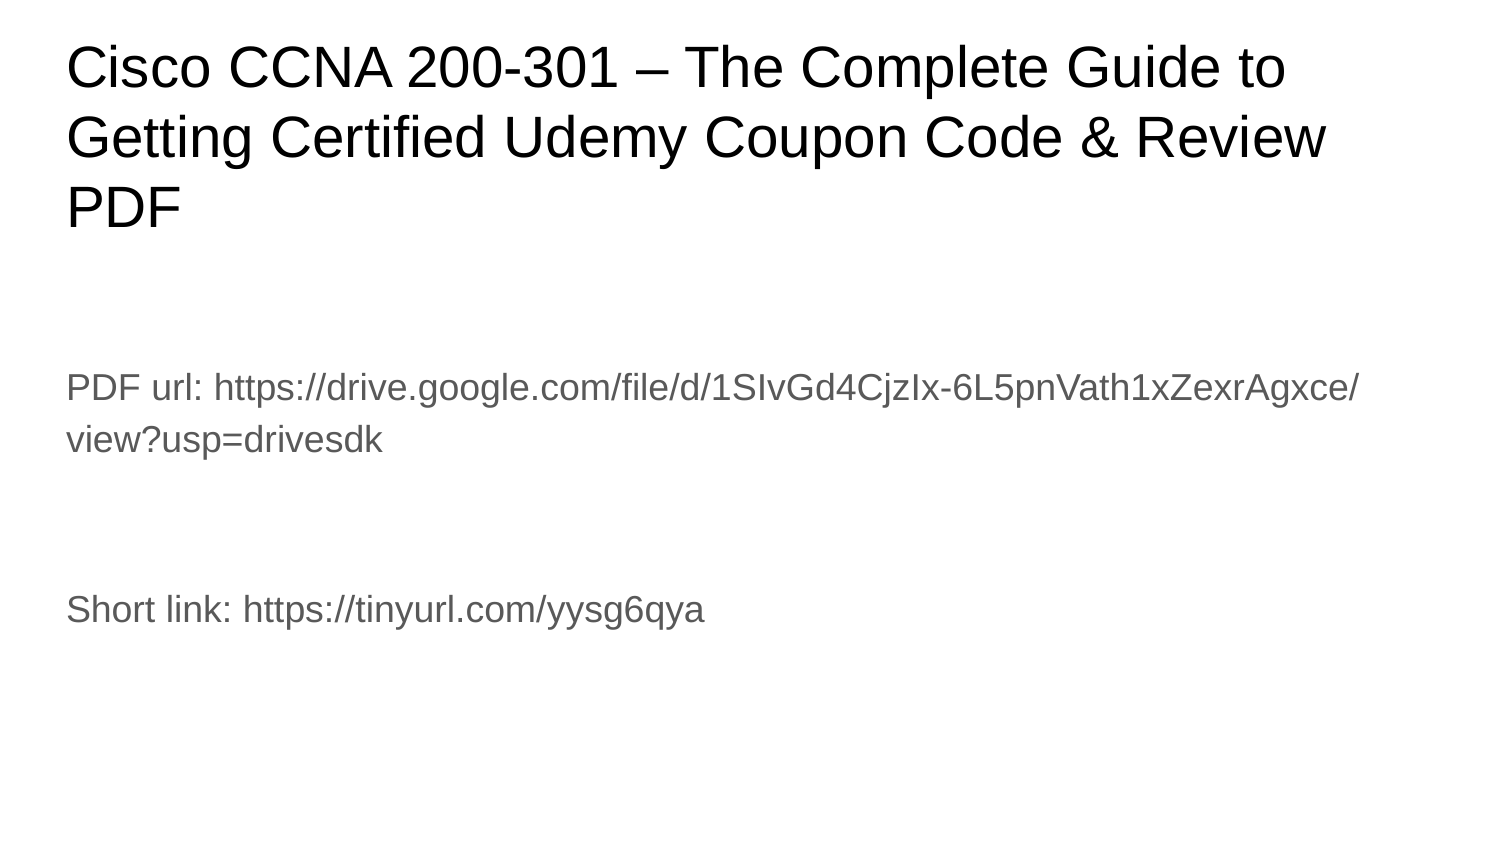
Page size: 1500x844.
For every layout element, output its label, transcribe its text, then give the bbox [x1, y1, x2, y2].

title Cisco CCNA 200-301 – The Complete Guide to Getting Certified Udemy Coupon Code & Review PDF [51, 13, 1449, 102]
list PDF url: https://drive.google.com/file/d/1SIvGd4CjzIx-6L5pnVath1xZexrAgxce/view?usp=drivesdk Short link: https://tinyurl.com/yysg6qya [51, 262, 1449, 750]
